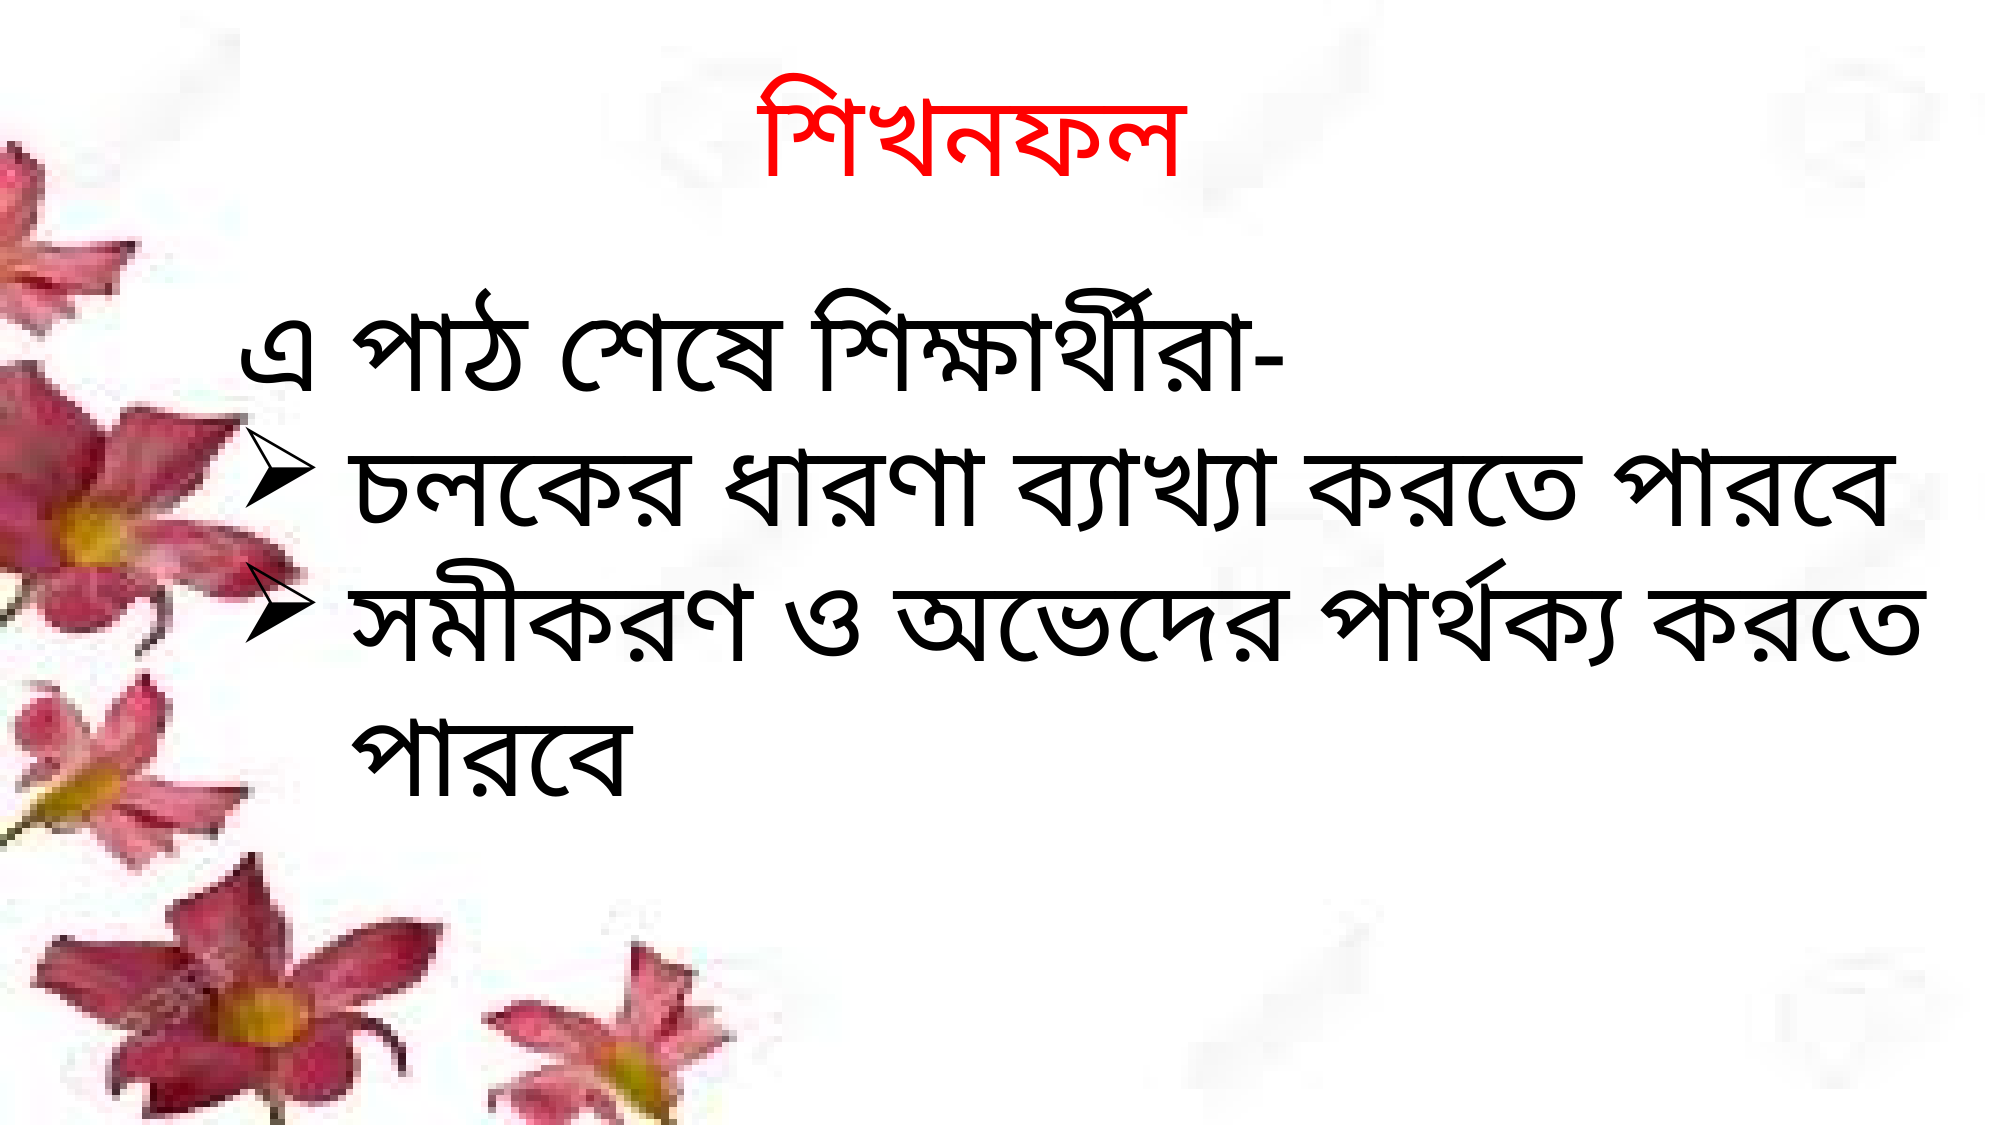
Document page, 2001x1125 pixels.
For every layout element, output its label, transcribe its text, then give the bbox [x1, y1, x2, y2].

text_box এ পাঠ শেষে শিক্ষার্থীরা- চলকের ধারণা ব্যাখ্যা করতে পারবে সমীকরণ ও অভেদের পার্থক্য করতে পারবে [221, 271, 1971, 827]
text_box শিখনফল [743, 56, 1522, 207]
picture [0, 0, 2001, 1125]
